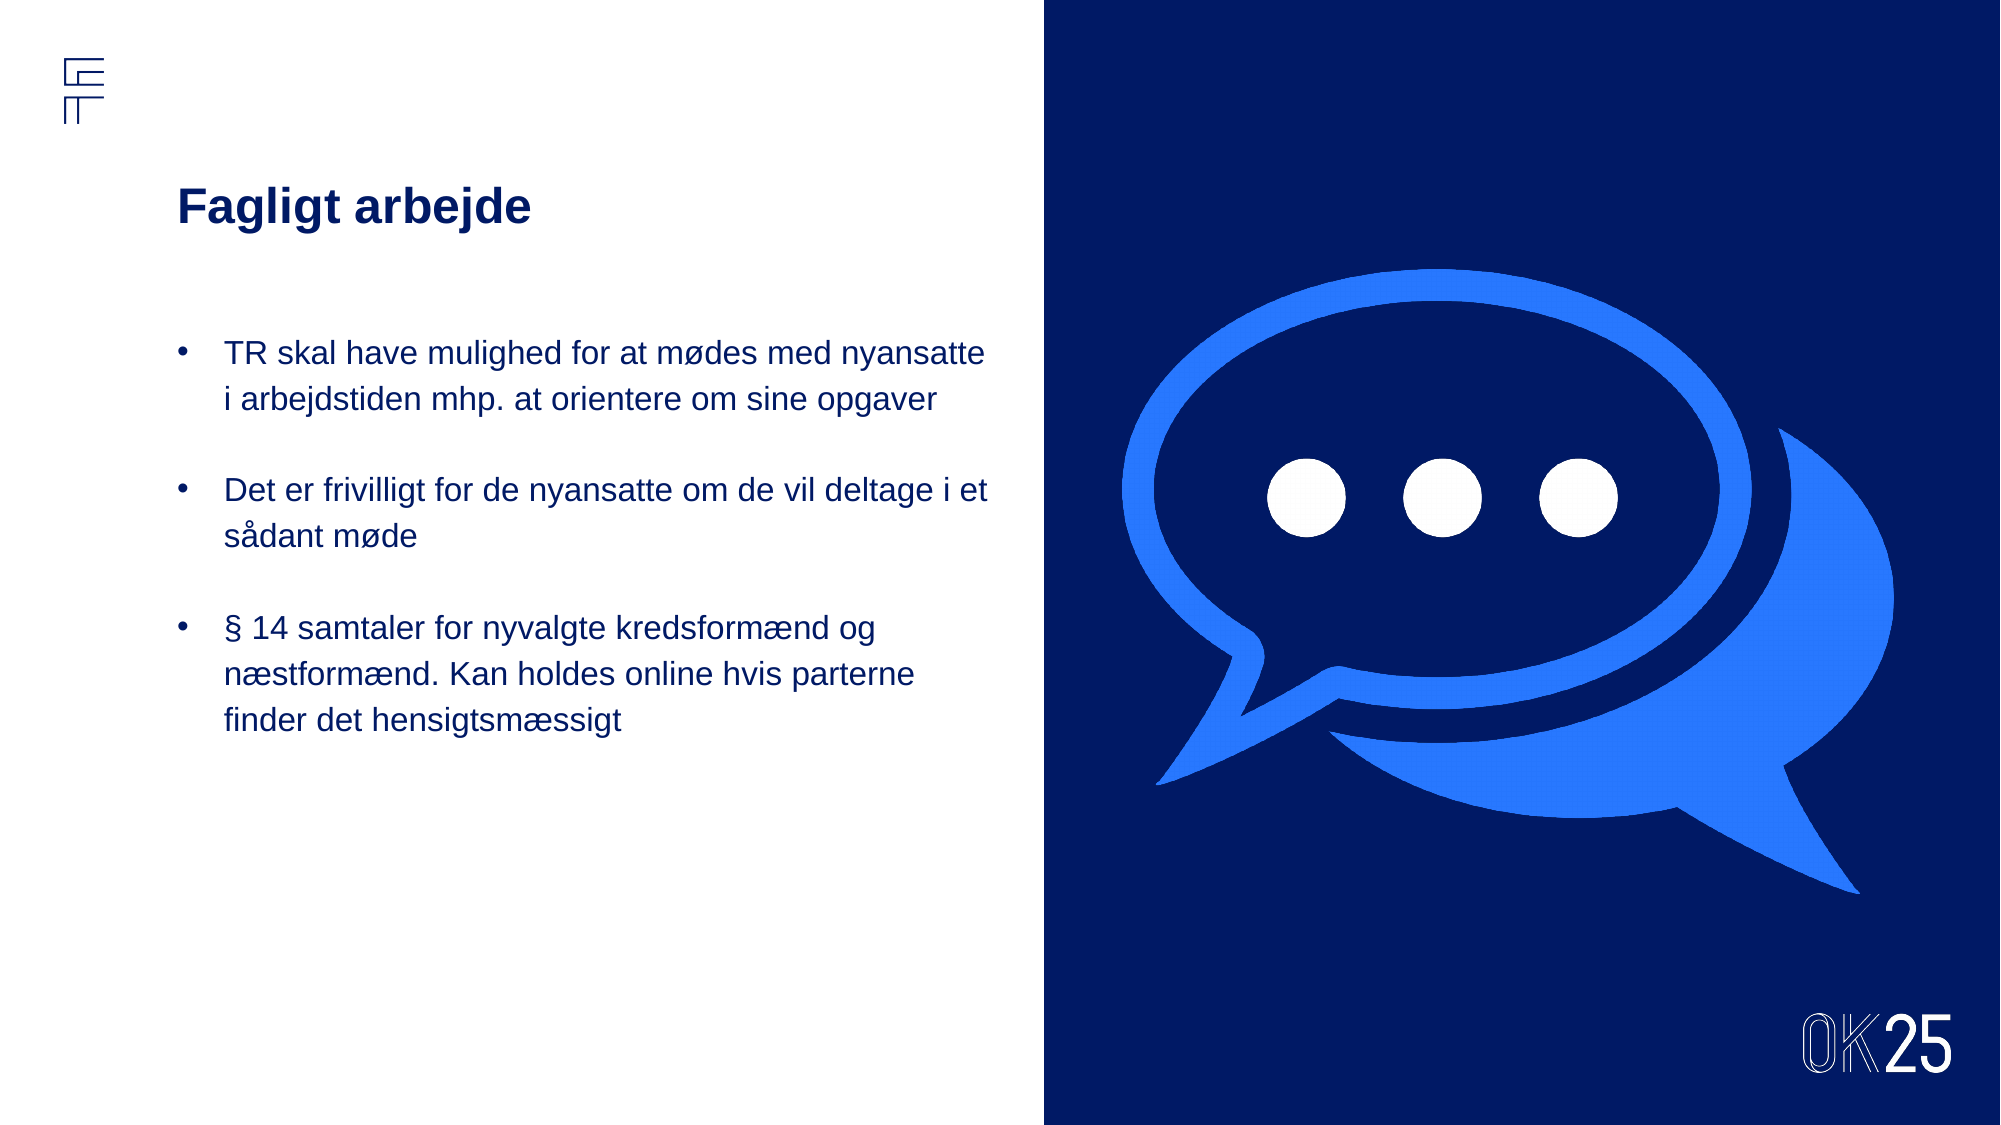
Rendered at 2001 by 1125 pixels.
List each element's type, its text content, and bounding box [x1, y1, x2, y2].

list TR skal have mulighed for at mødes med nyansatte i arbejdstiden mhp. at orientere om sine opgaver Det er frivilligt for de nyansatte om de vil deltage i et sådant møde § 14 samtaler for nyvalgte kredsformænd og næstformænd. Kan holdes online hvis parterne finder det hensigtsmæssigt [177, 324, 1000, 1019]
picture [1044, 0, 2000, 1125]
title Fagligt arbejde [177, 177, 956, 272]
picture [64, 58, 104, 124]
